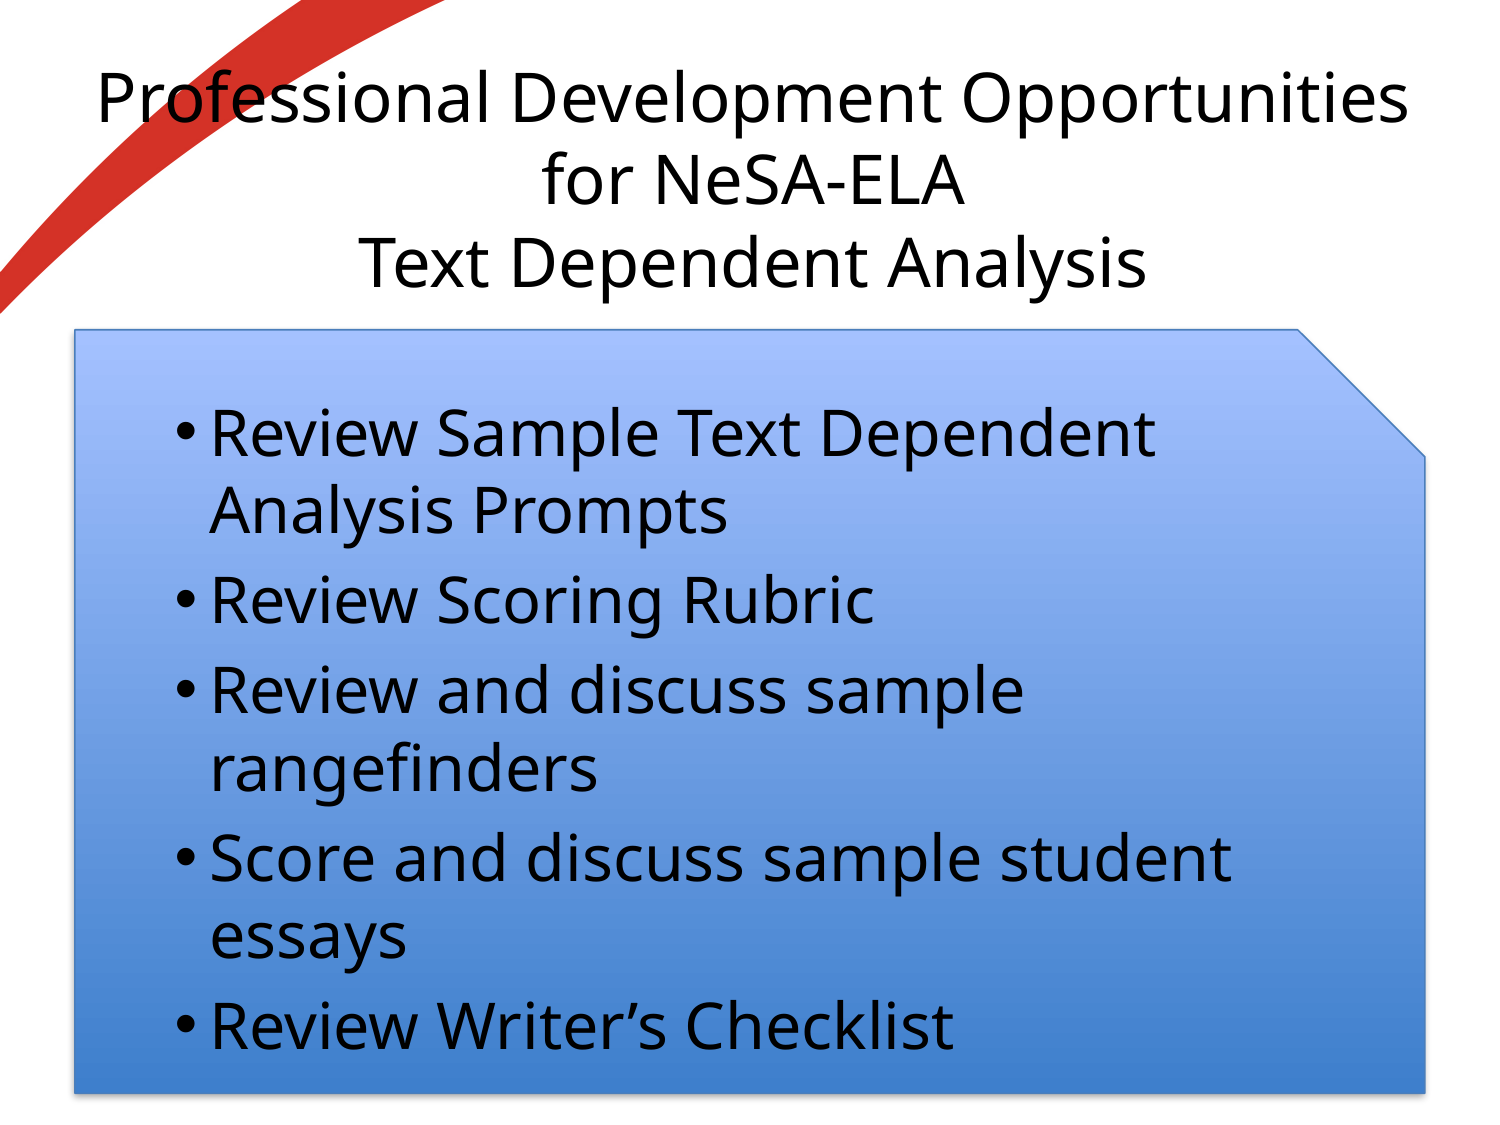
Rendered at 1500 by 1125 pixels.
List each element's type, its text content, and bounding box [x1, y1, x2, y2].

title Professional Development Opportunities for NeSA-ELA Text Dependent Analysis [45, 45, 1462, 310]
list Review Sample Text Dependent Analysis Prompts Review Scoring Rubric Review and discuss sample rangefinders Score and discuss sample student essays Review Writer’s Checklist [20, 384, 1425, 1074]
text_box [74, 328, 1354, 384]
text_box [74, 455, 1426, 1095]
picture [0, 0, 1500, 1125]
